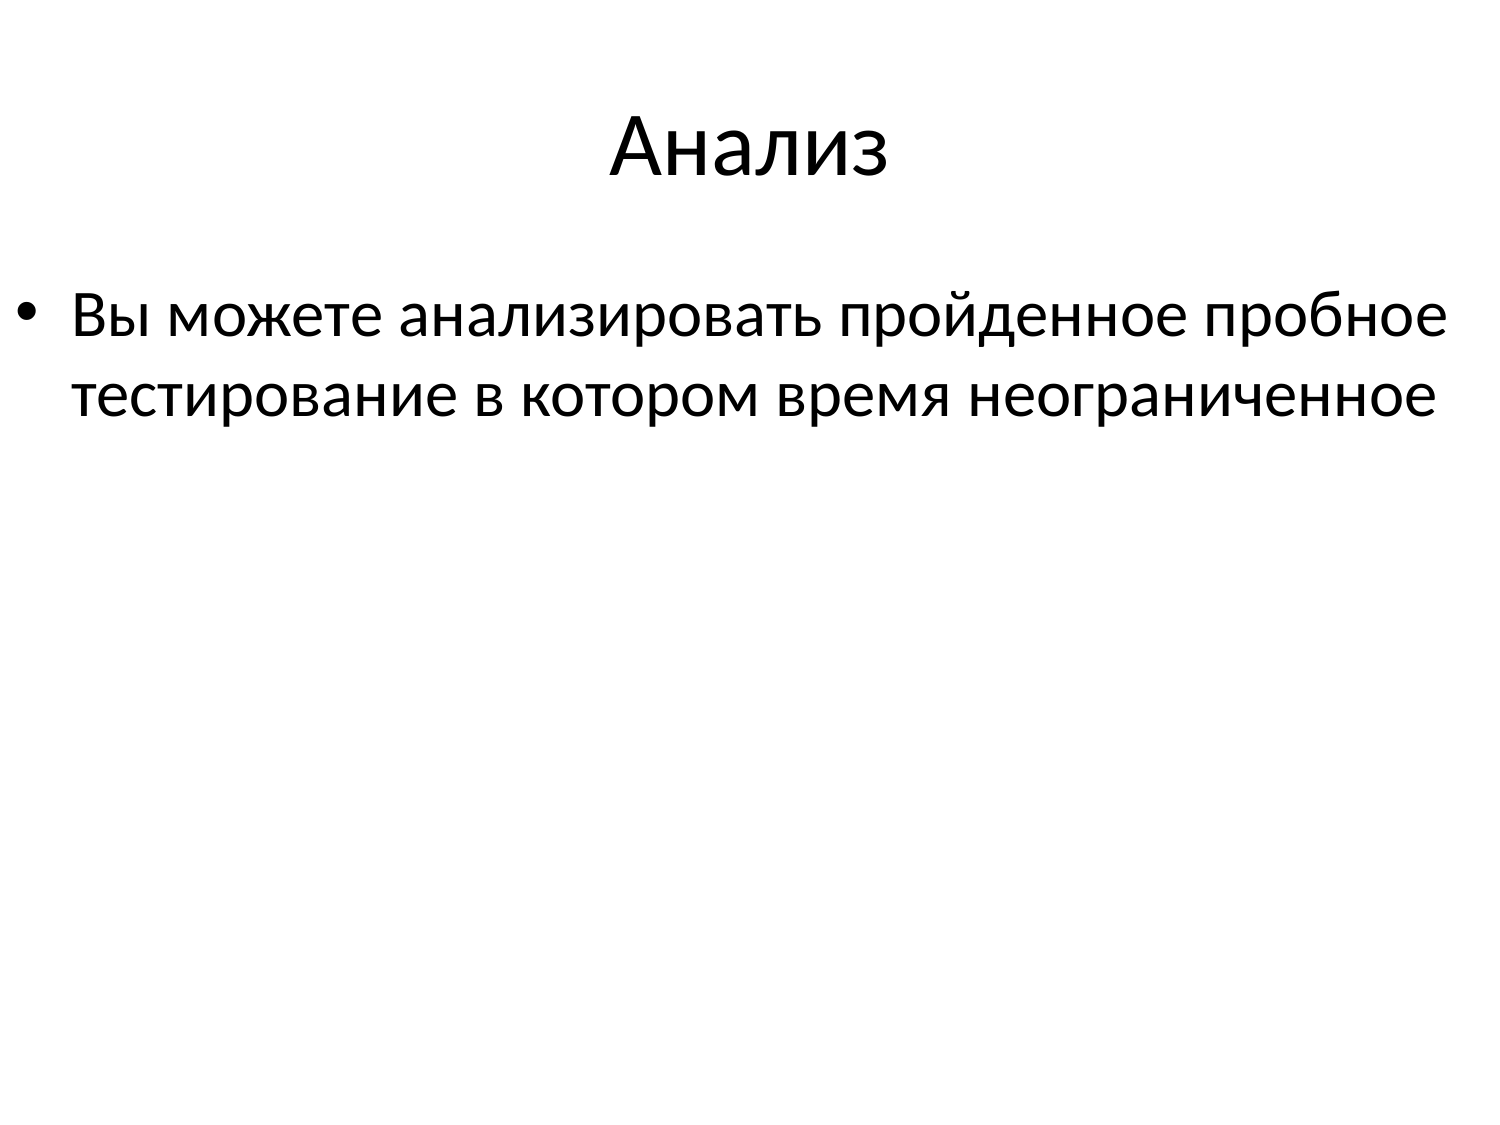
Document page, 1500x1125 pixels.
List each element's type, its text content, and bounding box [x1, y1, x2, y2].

list Вы можете анализировать пройденное пробное тестирование в котором время неограниченное [0, 262, 1465, 1005]
title Анализ [75, 45, 1425, 233]
